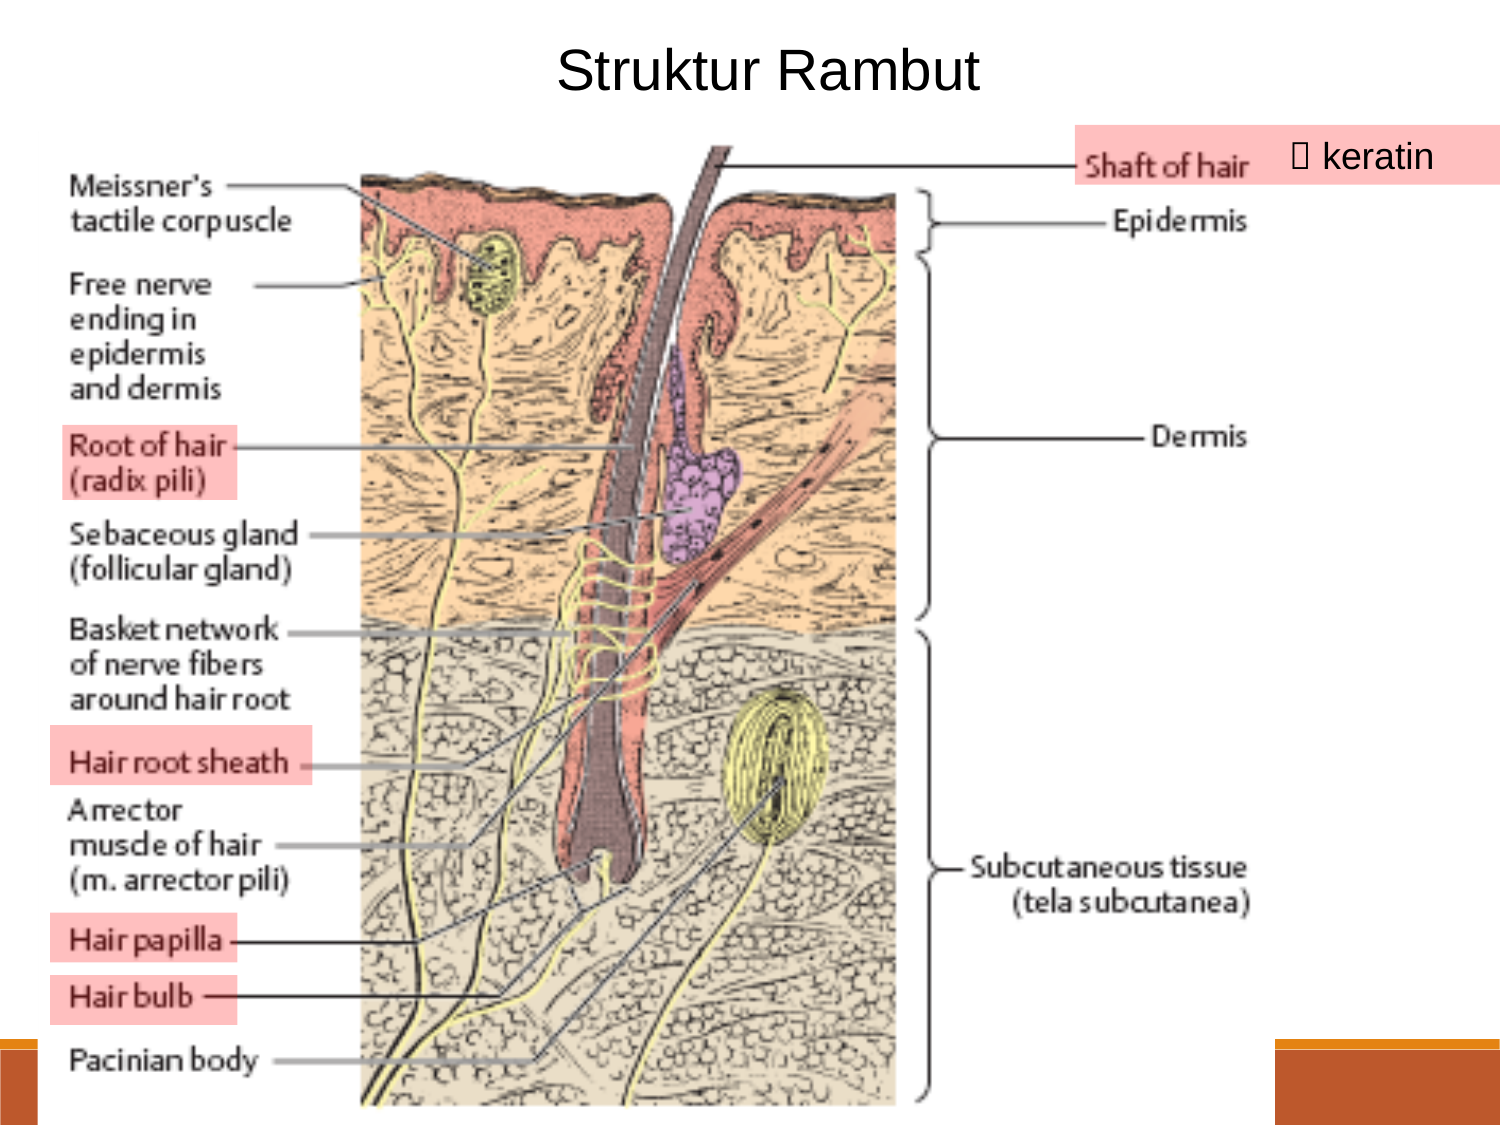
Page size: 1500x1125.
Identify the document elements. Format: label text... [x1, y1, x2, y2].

text_box Struktur Rambut [349, 24, 1188, 110]
picture [36, 130, 1276, 1125]
text_box  keratin [1074, 124, 1500, 185]
